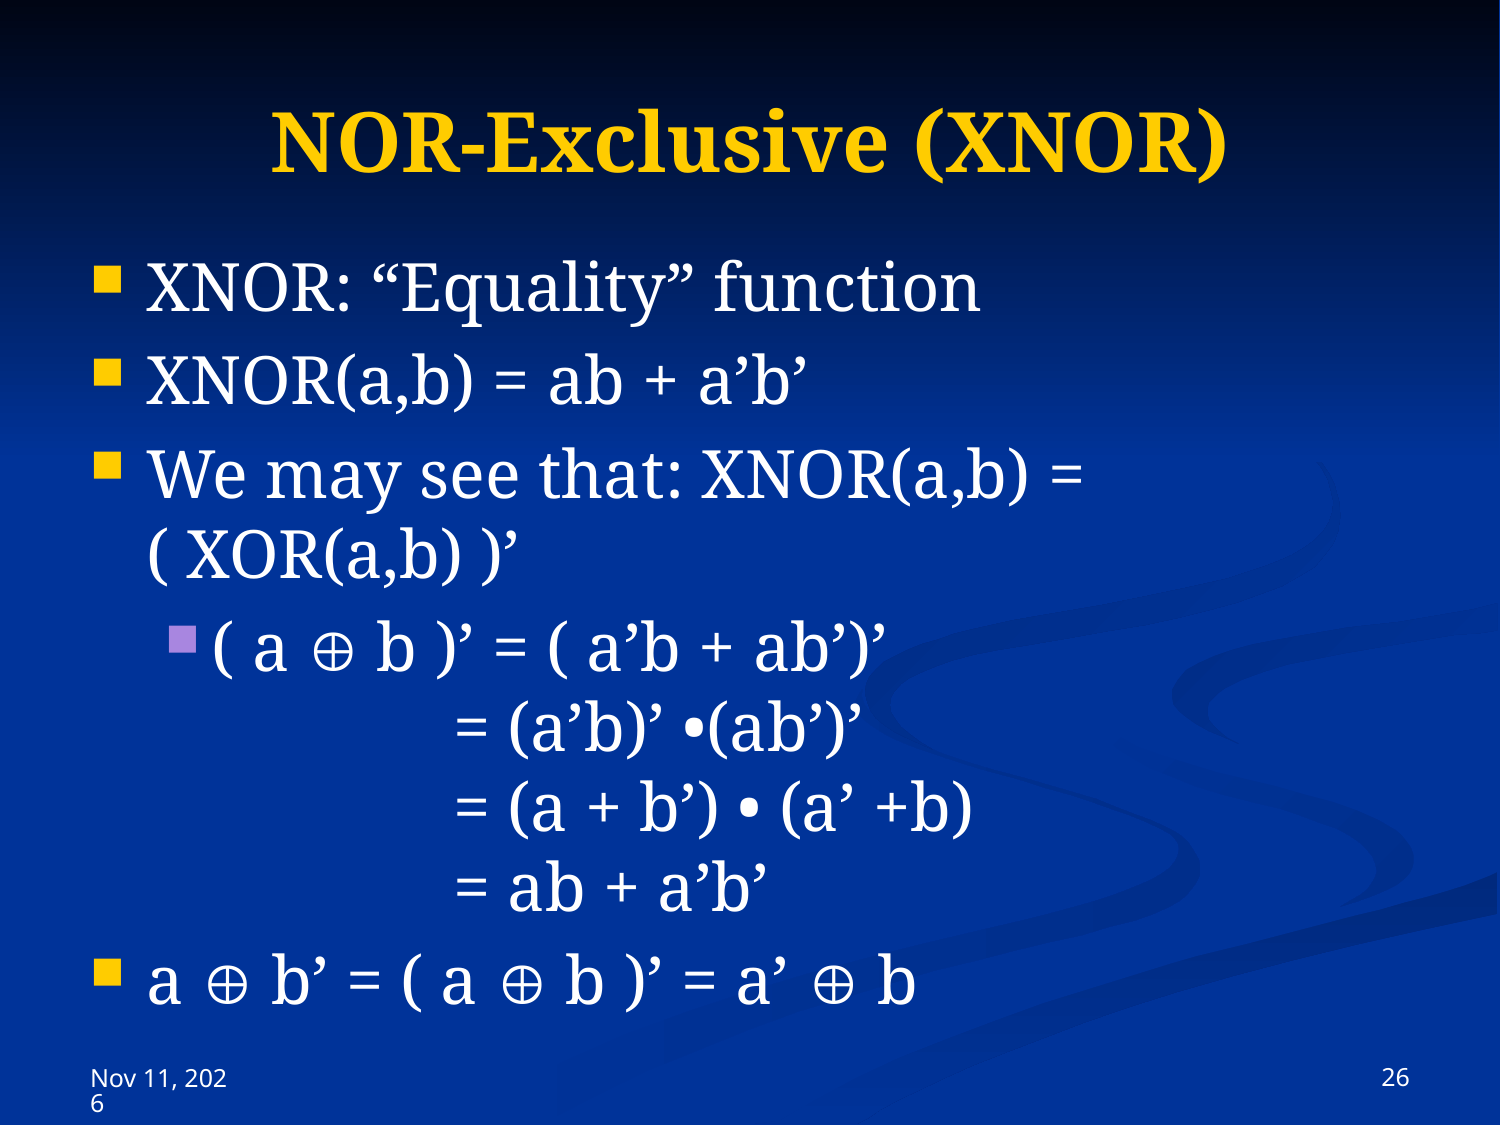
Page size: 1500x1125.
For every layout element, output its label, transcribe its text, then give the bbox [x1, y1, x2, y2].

list XNOR: “Equality” function XNOR(a,b) = ab + a’b’ We may see that: XNOR(a,b) = ( XOR(a,b) )’ ( a  b )’ = ( a’b + ab’)’ = (a’b)’ •(ab’)’ = (a + b’) • (a’ +b) = ab + a’b’ a  b’ = ( a  b )’ = a’  b [75, 237, 1425, 980]
slide_number 26 [1200, 1025, 1425, 1104]
slide_number 15-Nov-23 [75, 1025, 250, 1104]
title NOR-Exclusive (XNOR) [0, 45, 1500, 233]
